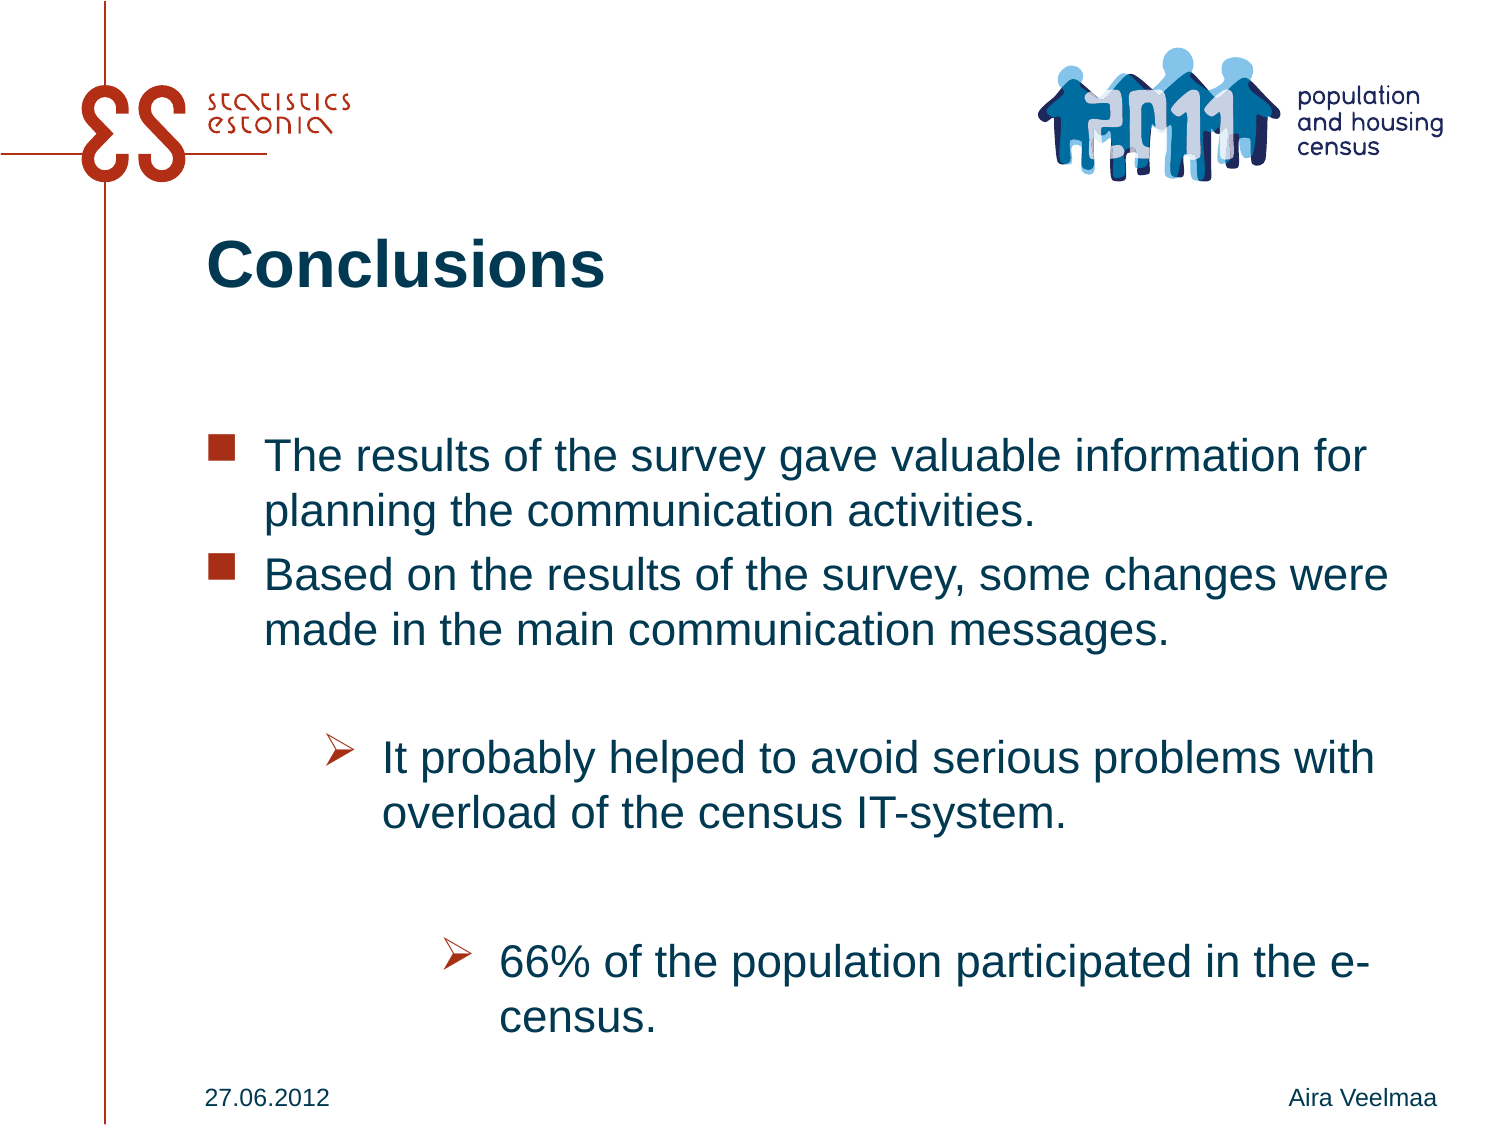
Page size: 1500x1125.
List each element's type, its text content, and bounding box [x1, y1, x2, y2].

title Conclusions [206, 207, 1436, 315]
footer 27.06.2012 [204, 1087, 680, 1125]
list The results of the survey gave valuable information for planning the communication activities. Based on the results of the survey, some changes were made in the main communication messages. It probably helped to avoid serious problems with overload of the census IT-system. 66% of the population participated in the e-census. [204, 361, 1438, 1051]
